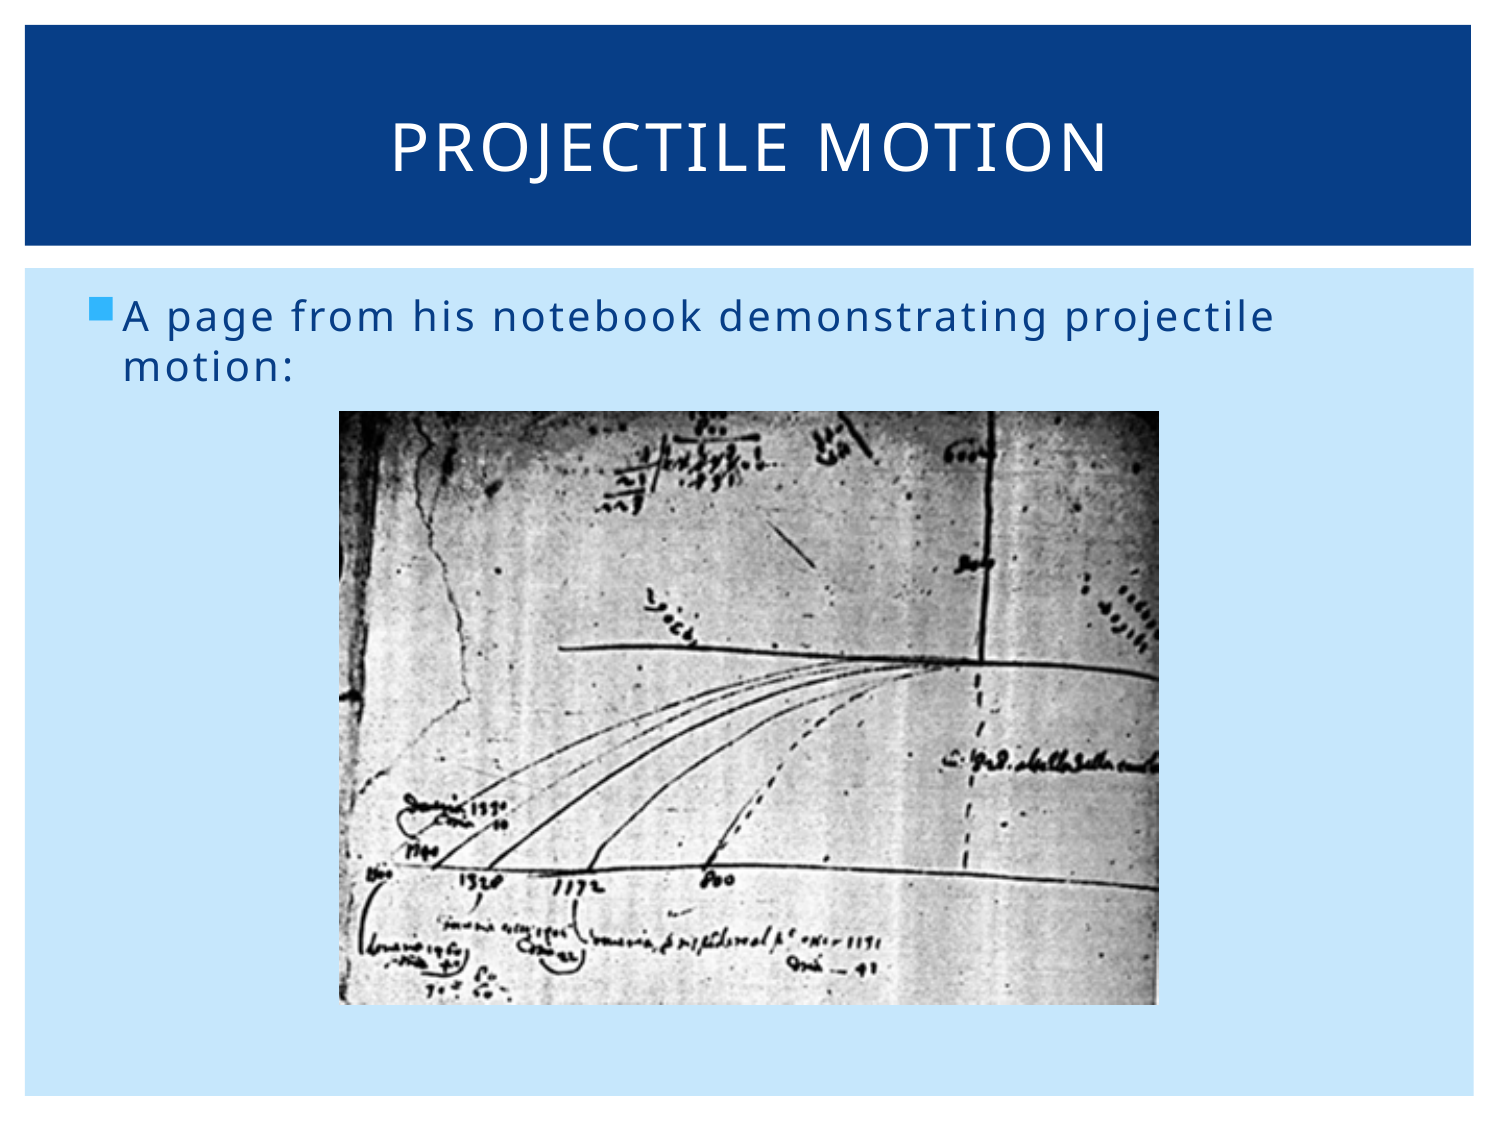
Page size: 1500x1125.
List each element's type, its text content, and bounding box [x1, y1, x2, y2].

list A page from his notebook demonstrating projectile motion: [62, 281, 1442, 1005]
title Projectile motion [62, 58, 1438, 232]
picture [339, 410, 1159, 1006]
